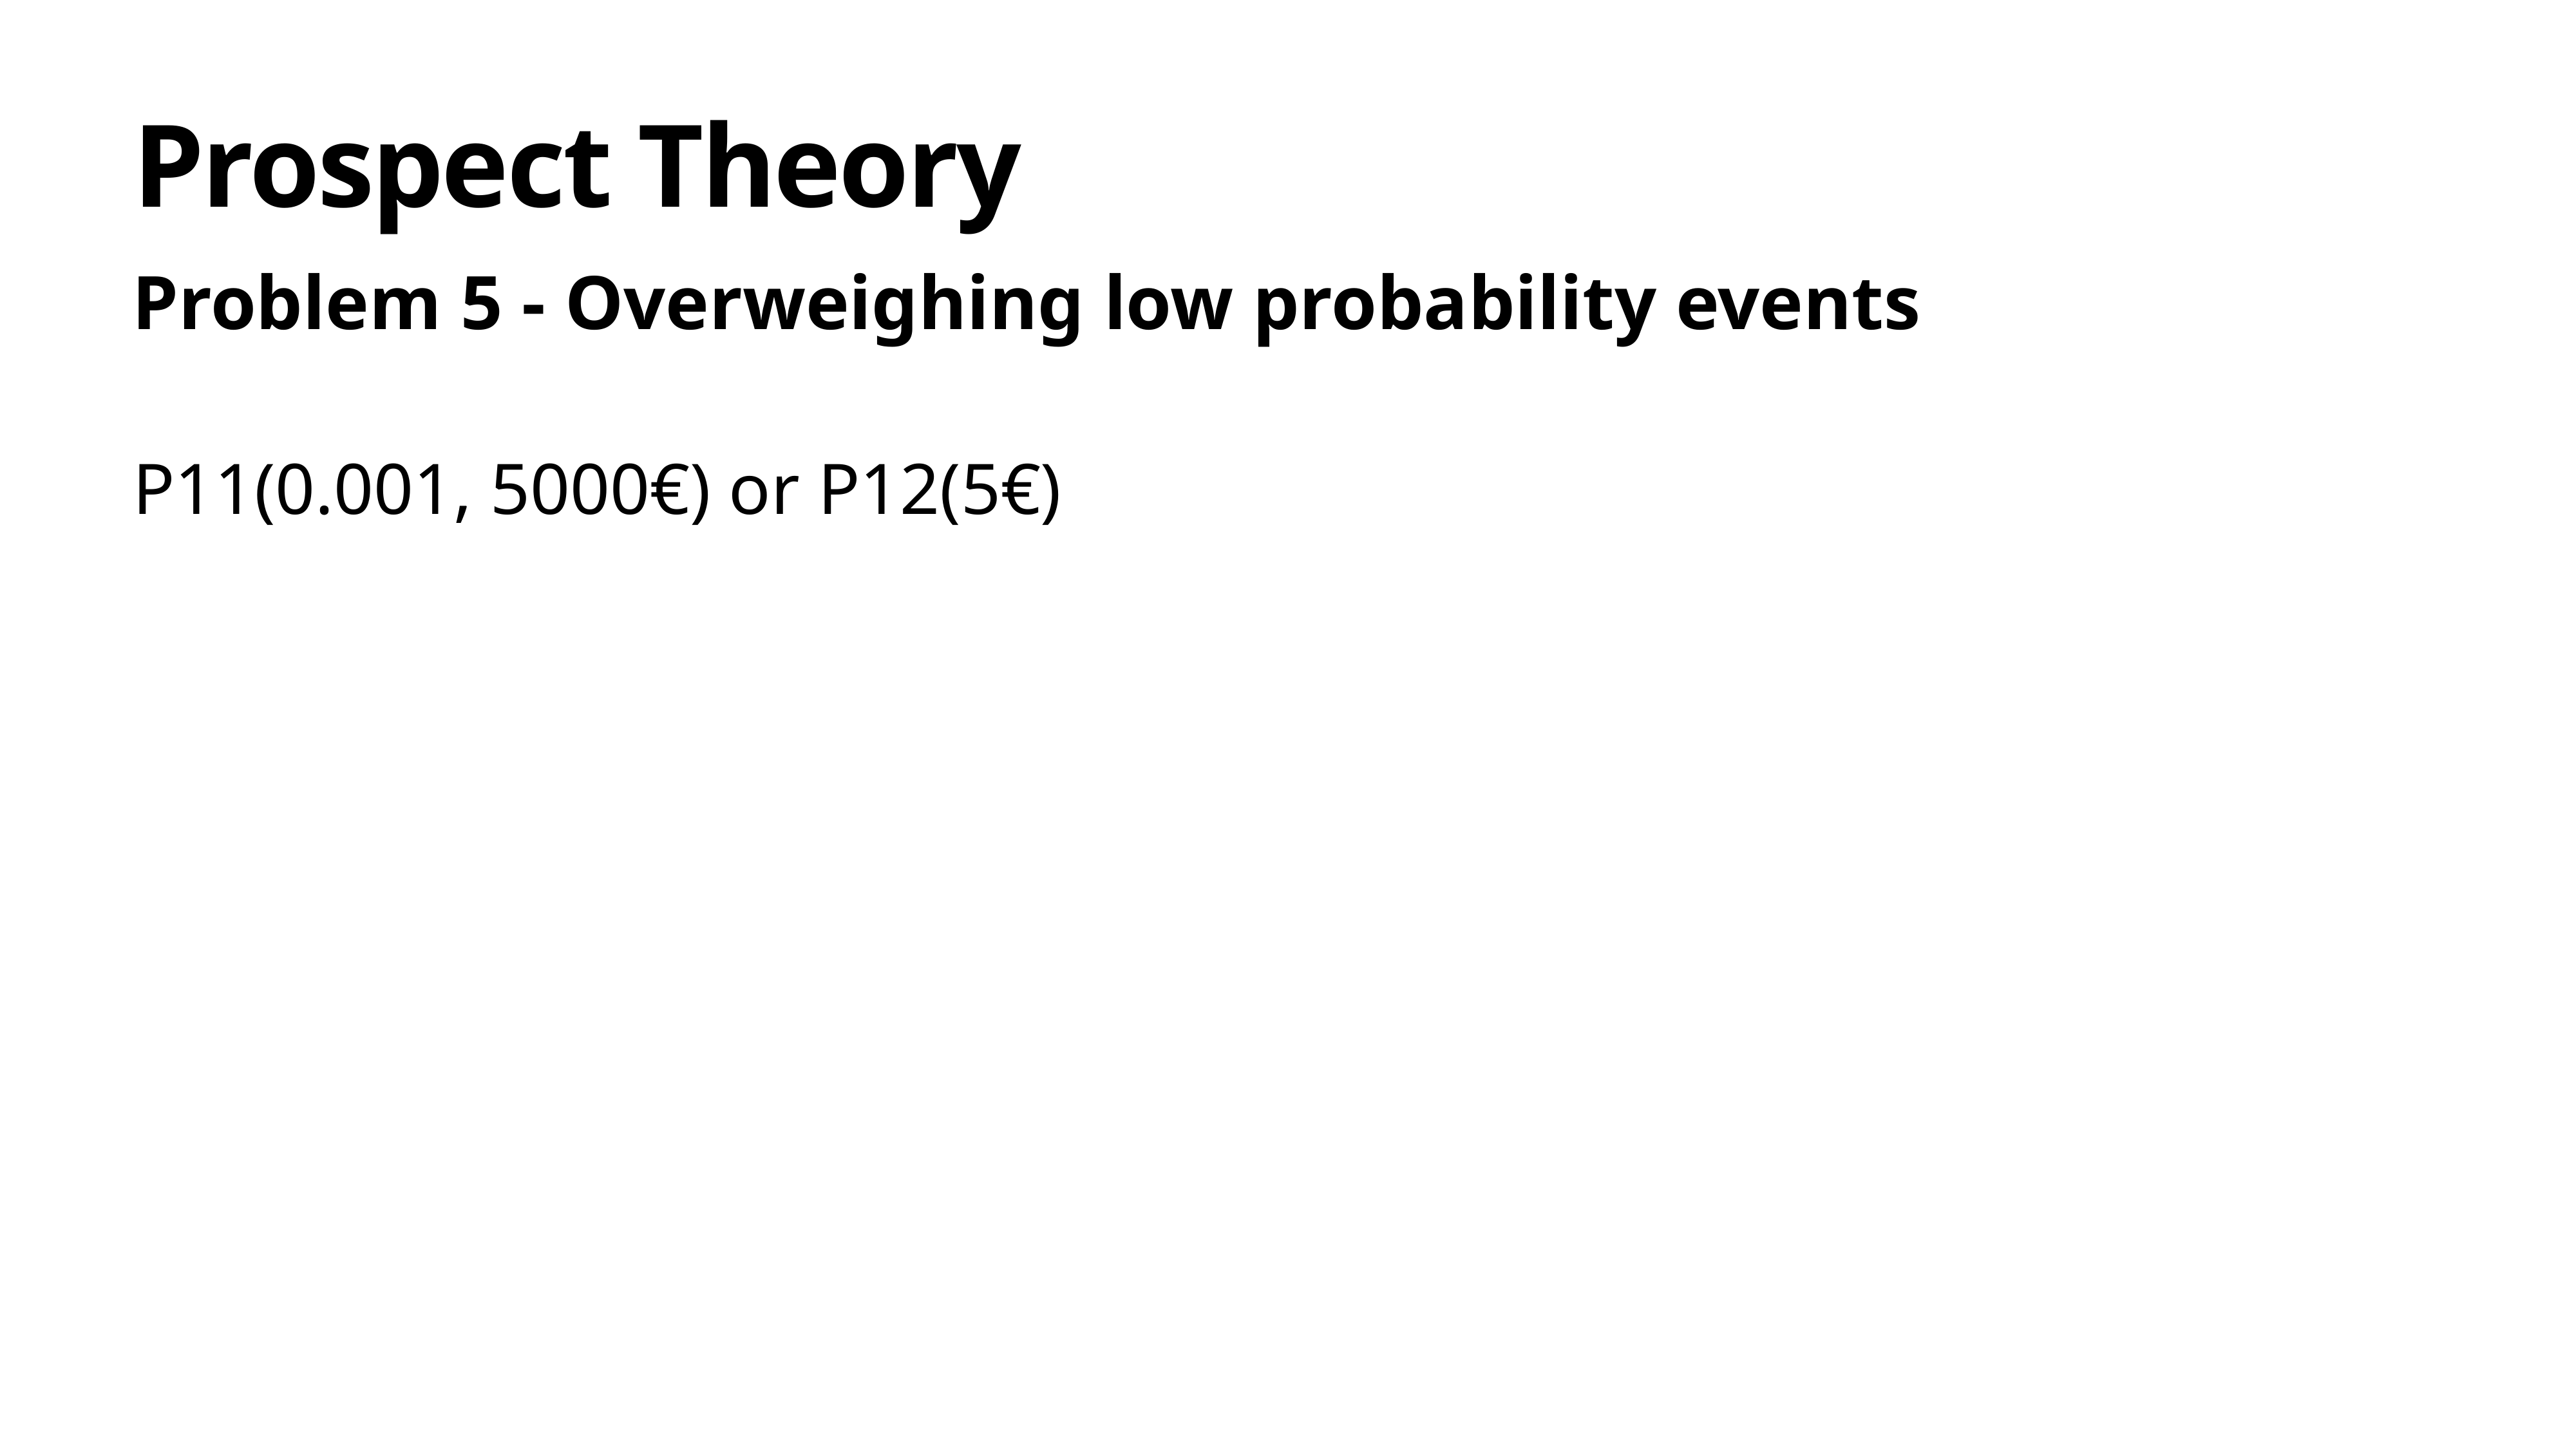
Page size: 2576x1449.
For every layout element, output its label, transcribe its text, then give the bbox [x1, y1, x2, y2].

list Problem 5 - Overweighing low probability events [127, 250, 2449, 350]
list P11(0.001, 5000€) or P12(5€) [127, 448, 2449, 1321]
title Prospect Theory [127, 113, 2449, 250]
